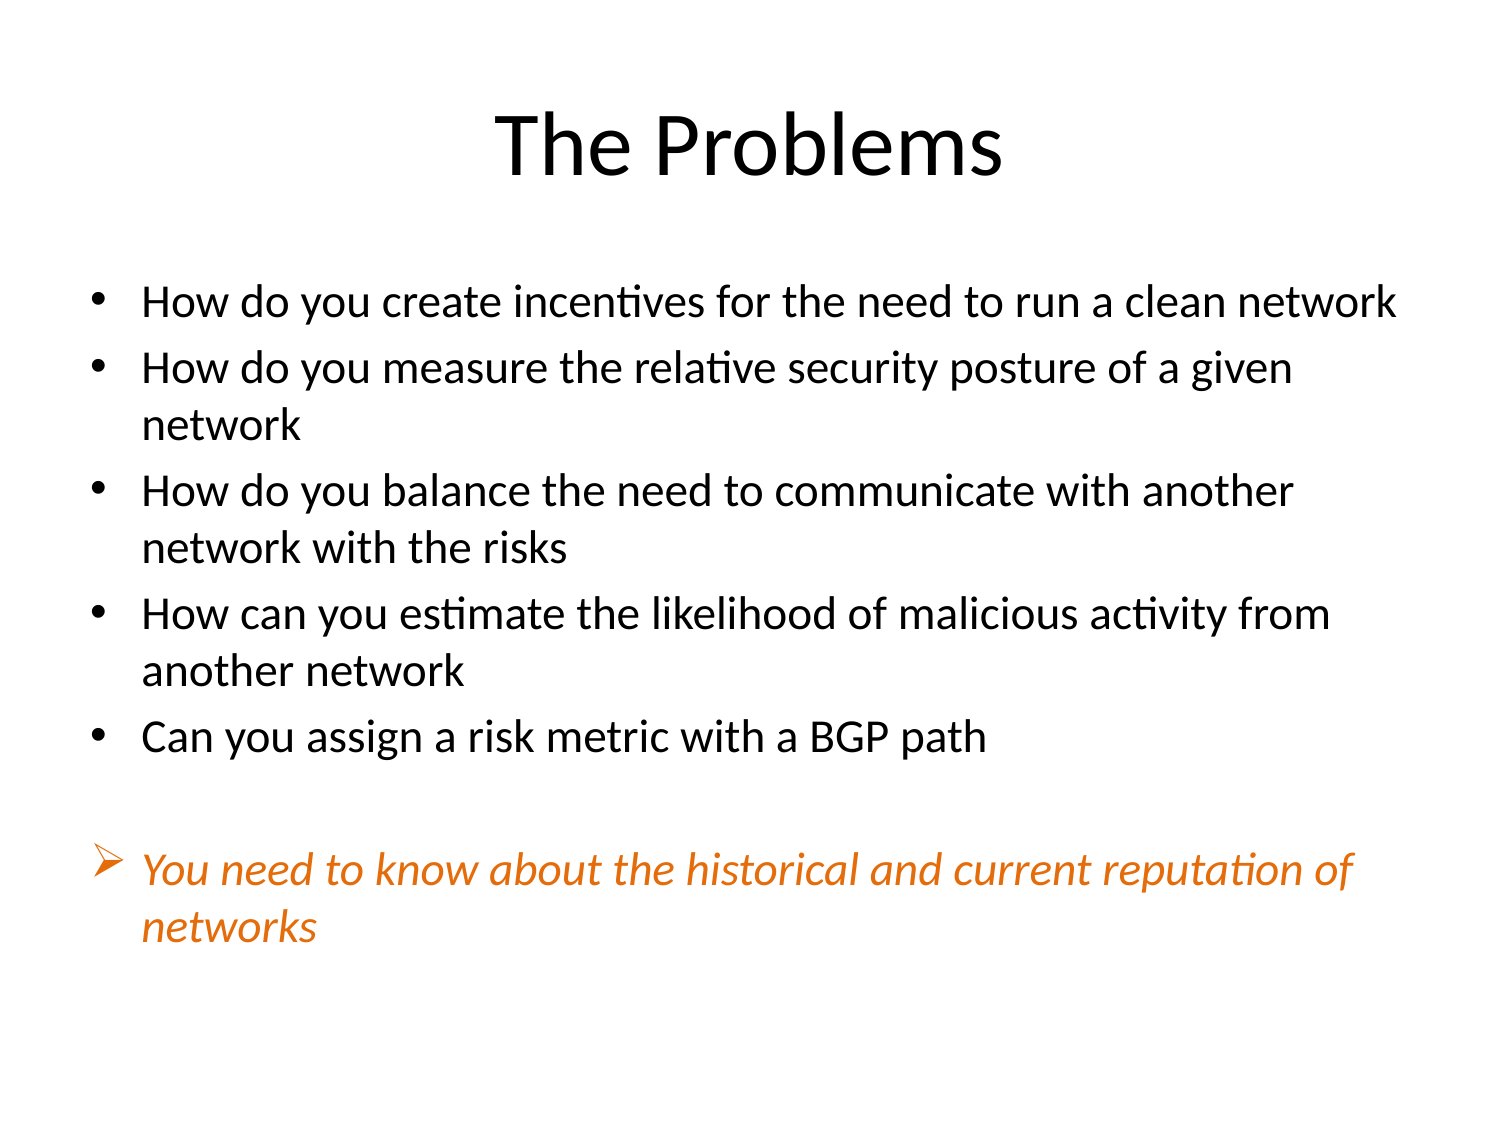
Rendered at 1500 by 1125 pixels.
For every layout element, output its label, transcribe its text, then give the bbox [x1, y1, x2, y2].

list How do you create incentives for the need to run a clean network How do you measure the relative security posture of a given network How do you balance the need to communicate with another network with the risks How can you estimate the likelihood of malicious activity from another network Can you assign a risk metric with a BGP path You need to know about the historical and current reputation of networks [75, 262, 1425, 1005]
title The Problems [75, 45, 1425, 233]
